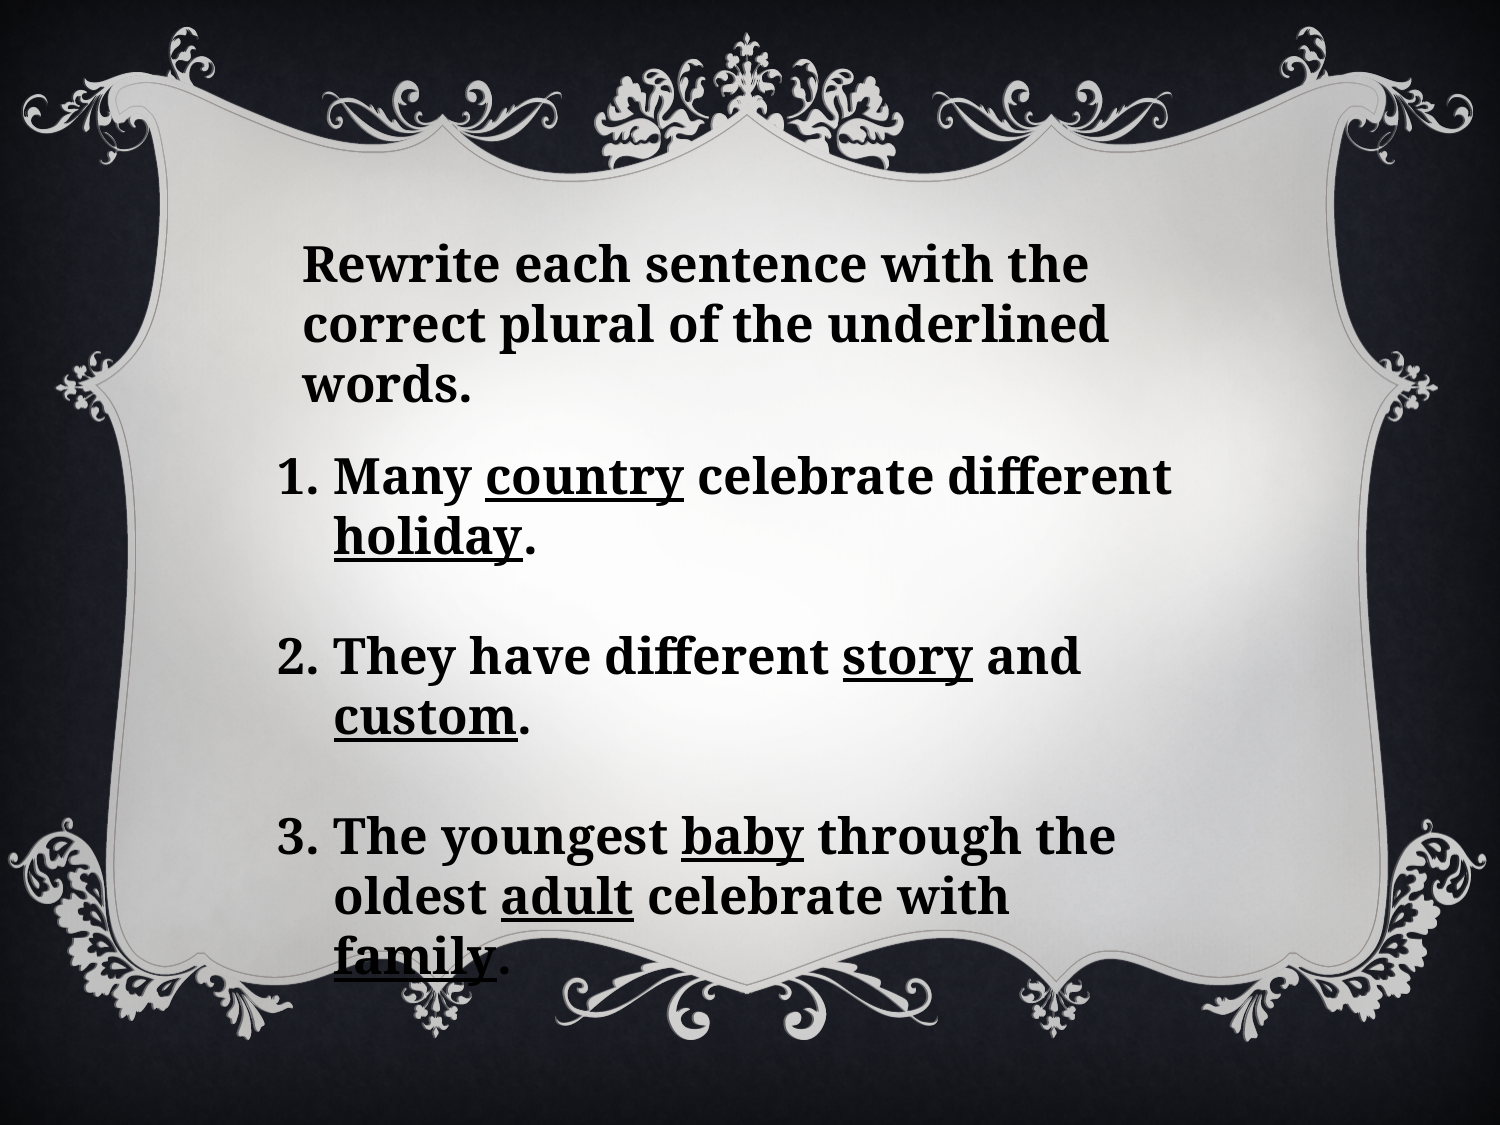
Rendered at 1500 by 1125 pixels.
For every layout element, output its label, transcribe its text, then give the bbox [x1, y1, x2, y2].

text_box Rewrite each sentence with the correct plural of the underlined words. [287, 224, 1150, 420]
text_box Many country celebrate different holiday. They have different story and custom. The youngest baby through the oldest adult celebrate with family. [262, 437, 1188, 1038]
picture [0, 0, 1500, 1125]
